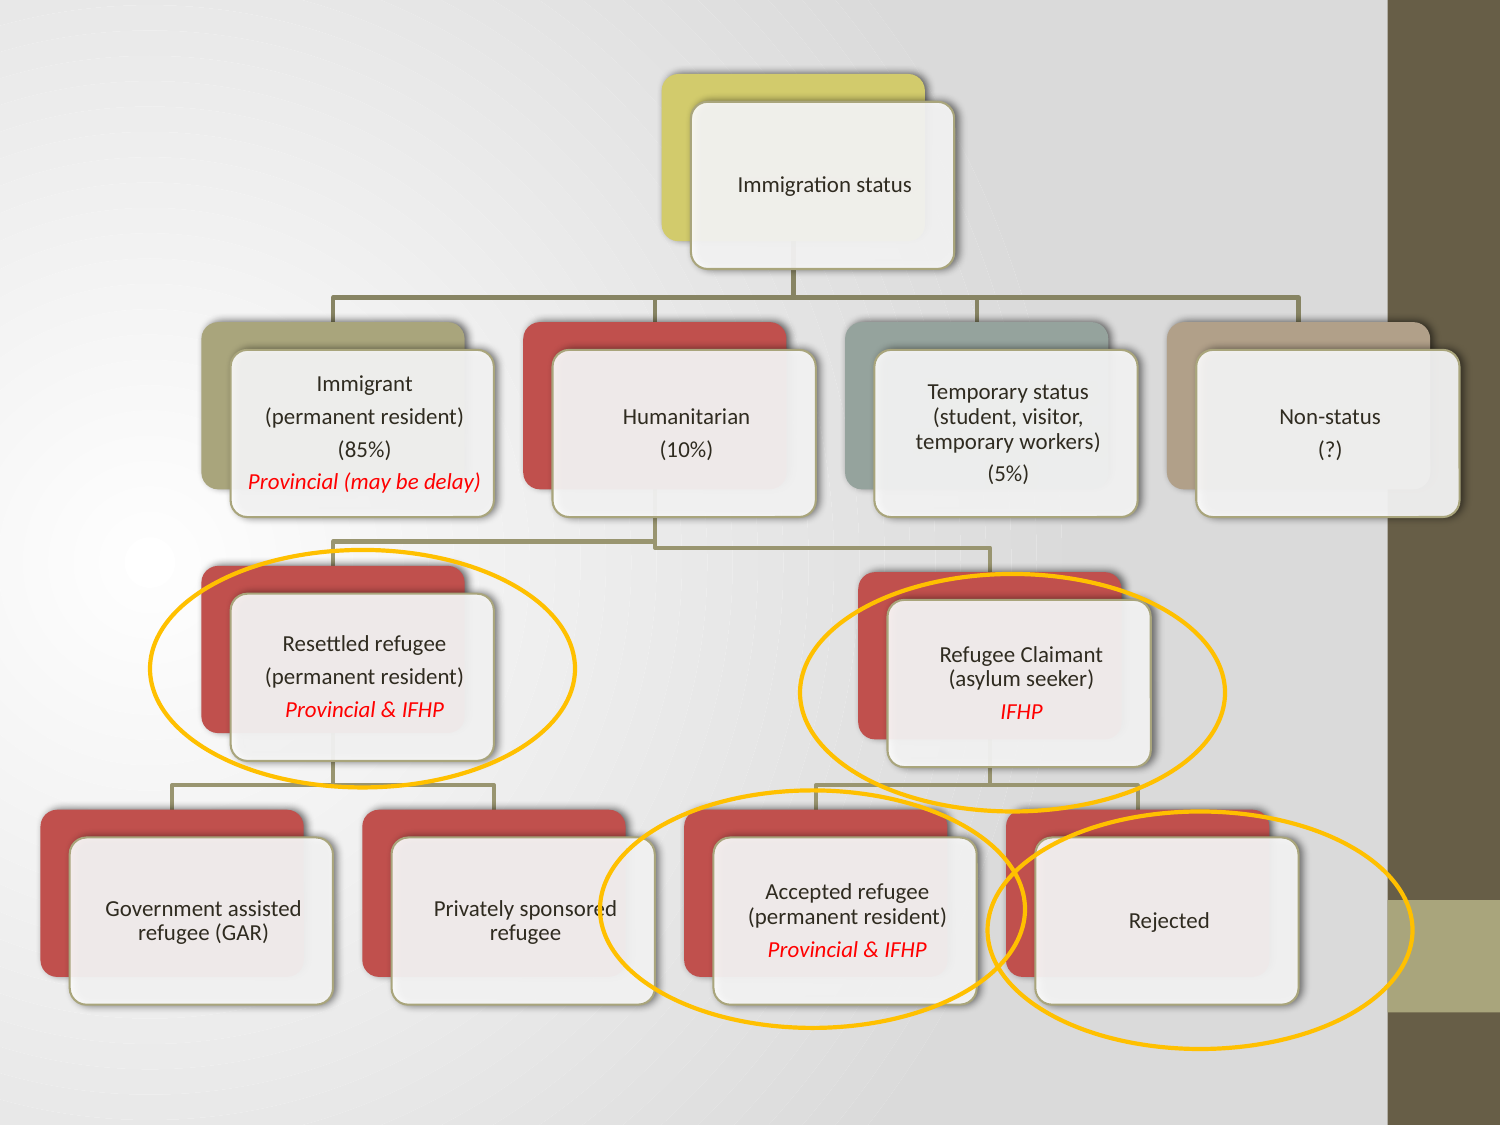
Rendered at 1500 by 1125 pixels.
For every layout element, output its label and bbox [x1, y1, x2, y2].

list [0, 77, 1500, 1006]
text_box [1041, 1012, 1359, 1052]
text_box [699, 1012, 926, 1031]
